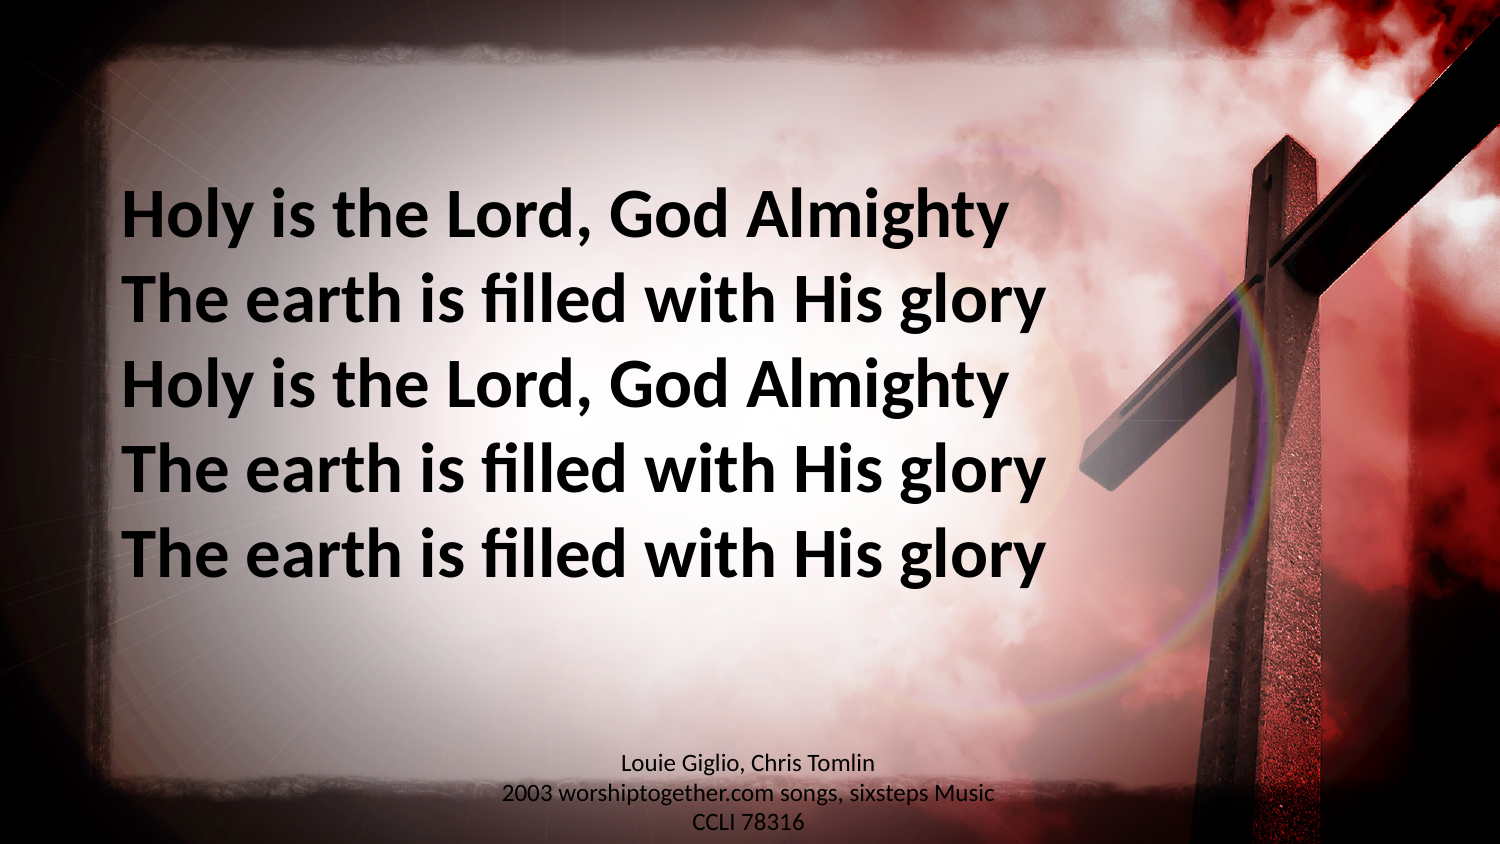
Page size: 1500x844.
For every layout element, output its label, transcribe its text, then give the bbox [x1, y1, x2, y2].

picture [0, 0, 1500, 844]
text_box CCLI 78316 [52, 810, 1446, 831]
text_box Holy is the Lord, God Almighty The earth is filled with His glory Holy is the Lord, God Almighty The earth is filled with His glory The earth is filled with His glory [106, 159, 1500, 550]
text_box 2003 worshiptogether.com songs, sixsteps Music [52, 781, 1446, 801]
text_box Louie Giglio, Chris Tomlin [52, 751, 1446, 772]
